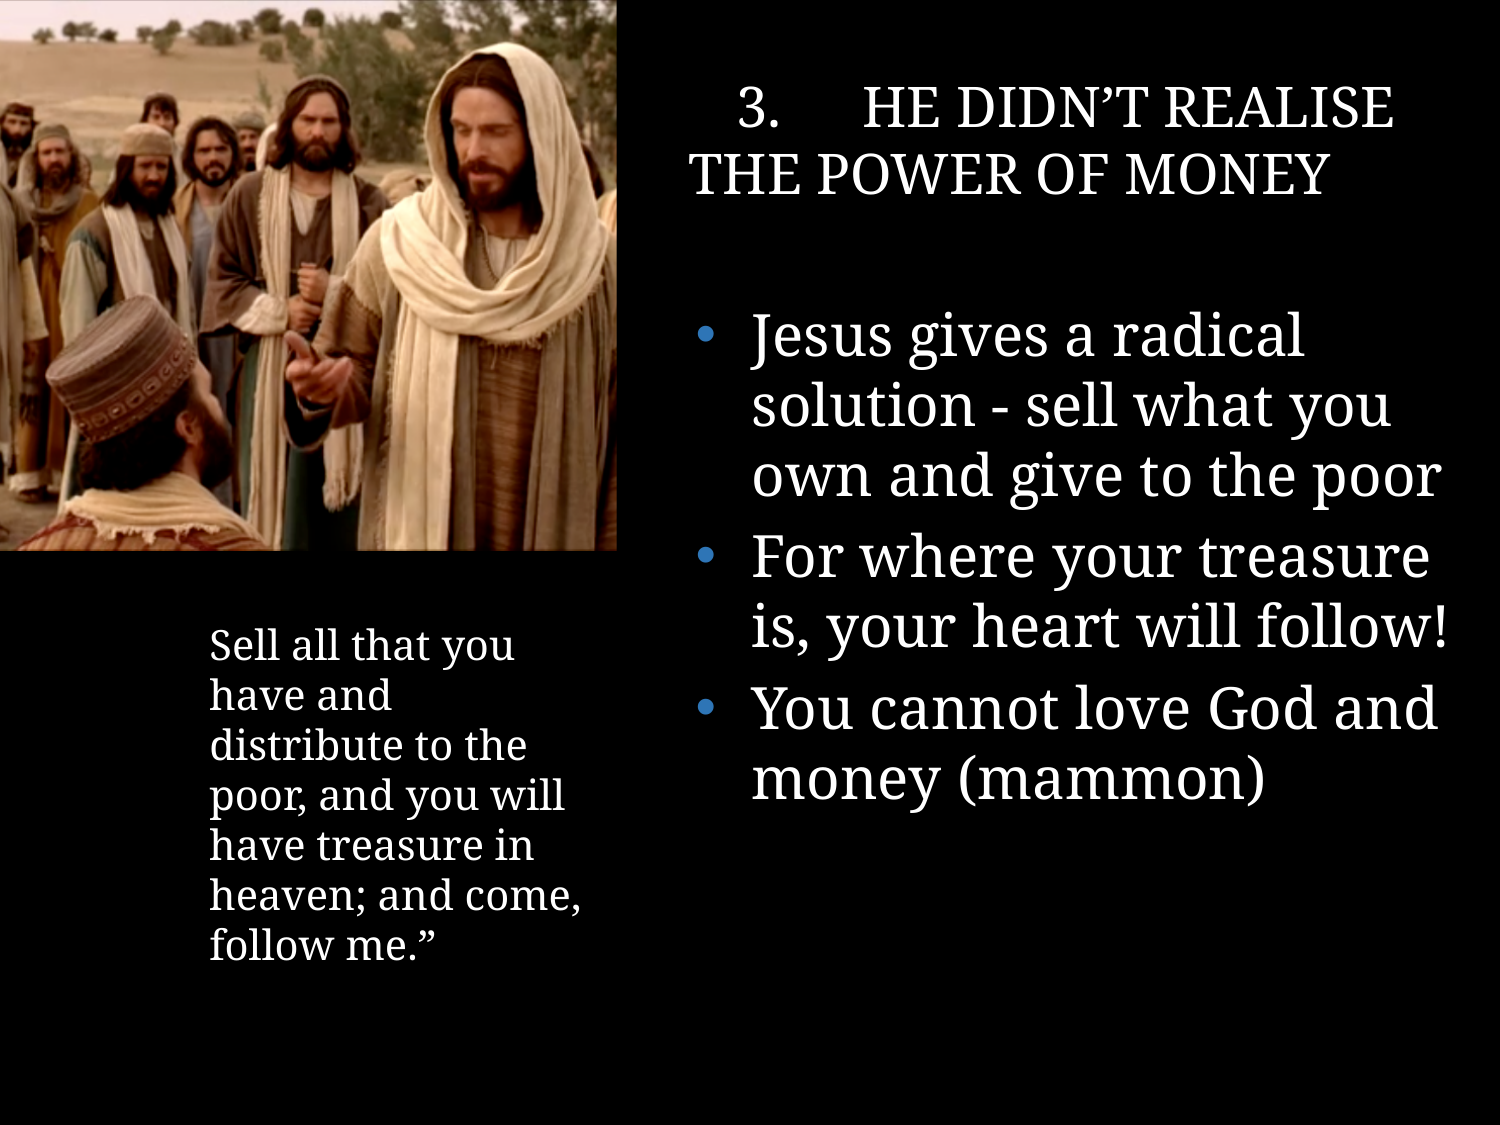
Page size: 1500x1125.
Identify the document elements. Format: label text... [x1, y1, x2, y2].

list Jesus gives a radical solution - sell what you own and give to the poor For where your treasure is, your heart will follow! You cannot love God and money (mammon) [680, 290, 1498, 947]
title 3. He didn’t realise the power of money [667, 45, 1466, 233]
text_box Sell all that you have and distribute to the poor, and you will have treasure in heaven; and come, follow me.” [194, 611, 609, 977]
picture [0, 0, 617, 551]
